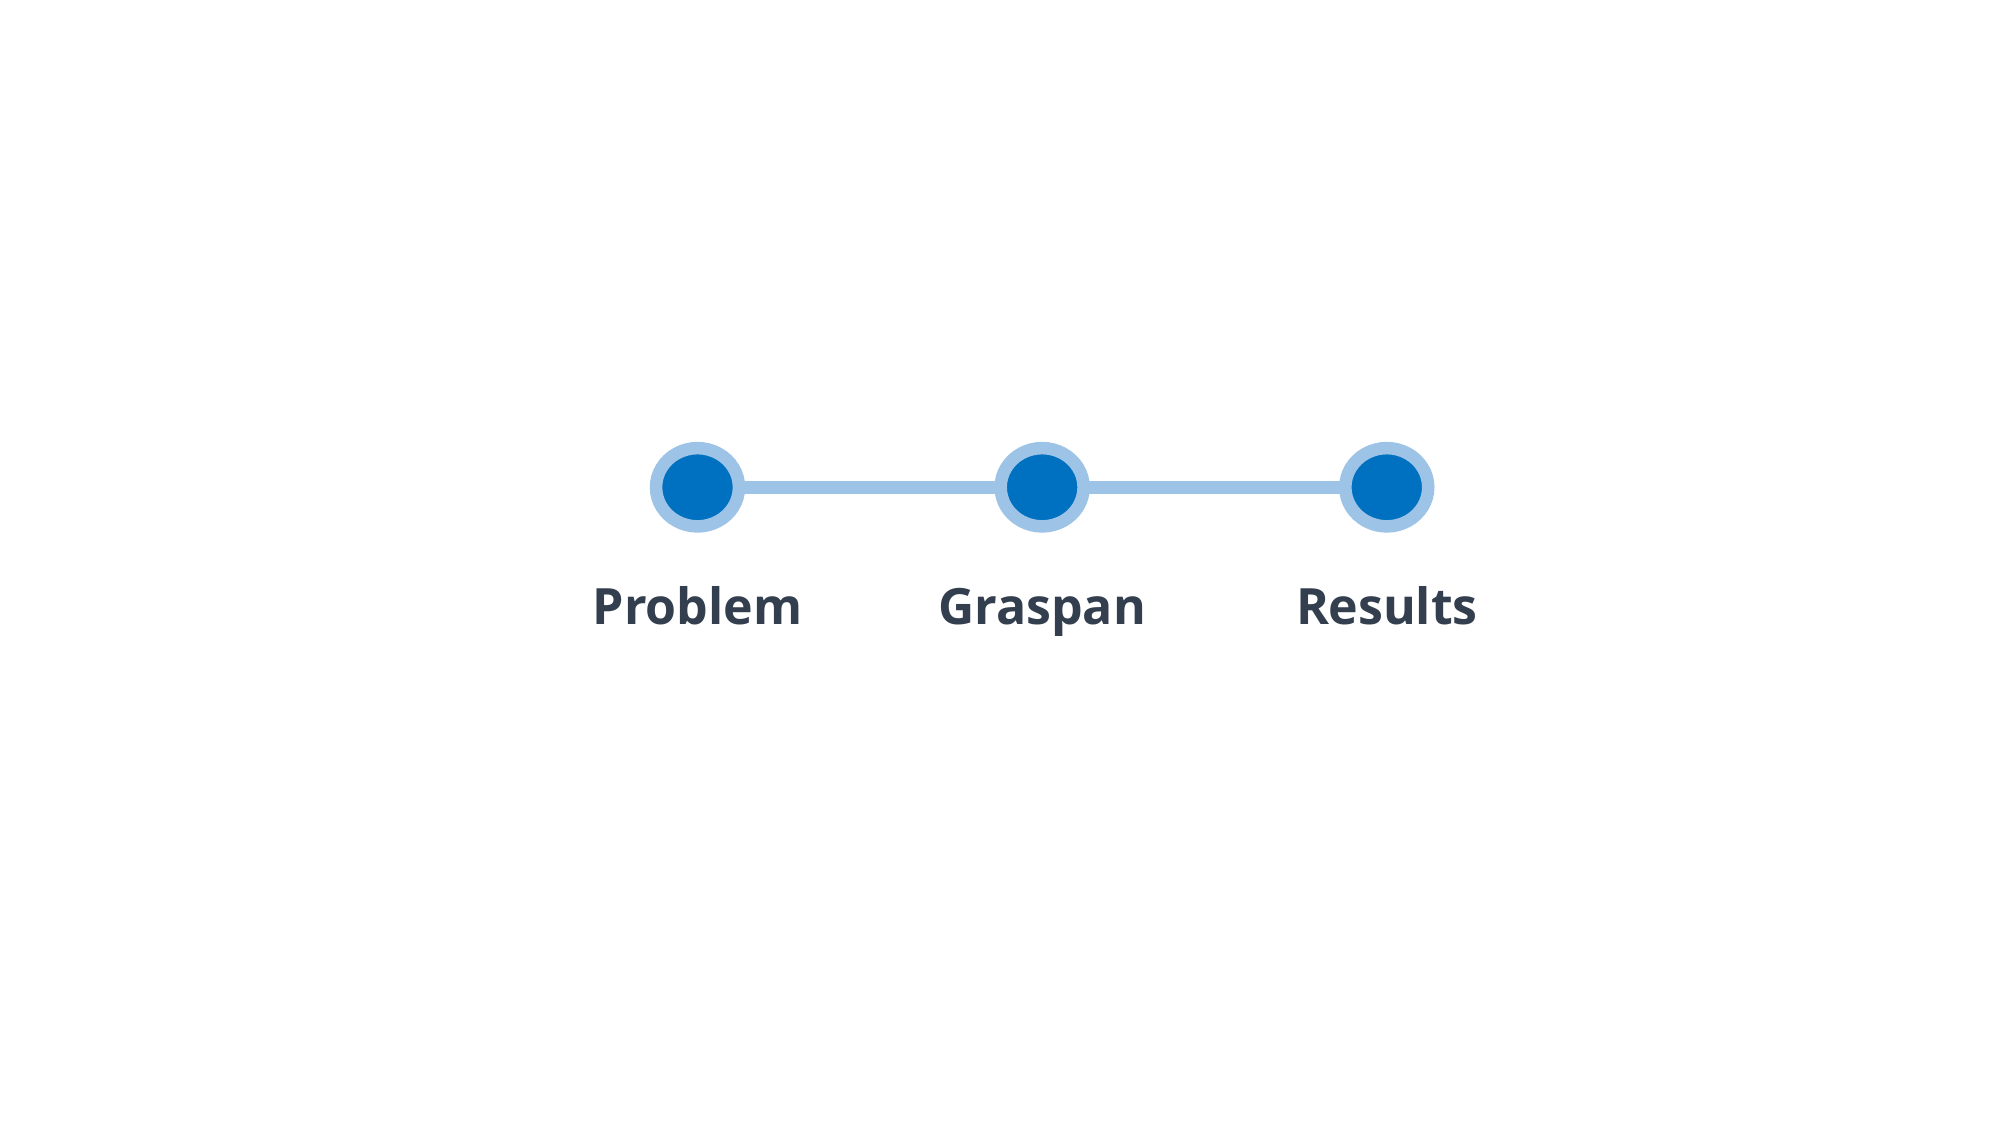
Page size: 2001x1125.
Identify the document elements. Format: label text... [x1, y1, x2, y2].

text_box Graspan [844, 567, 1189, 643]
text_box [656, 448, 1429, 527]
text_box Results [1189, 567, 1585, 643]
text_box Problem [499, 567, 844, 643]
